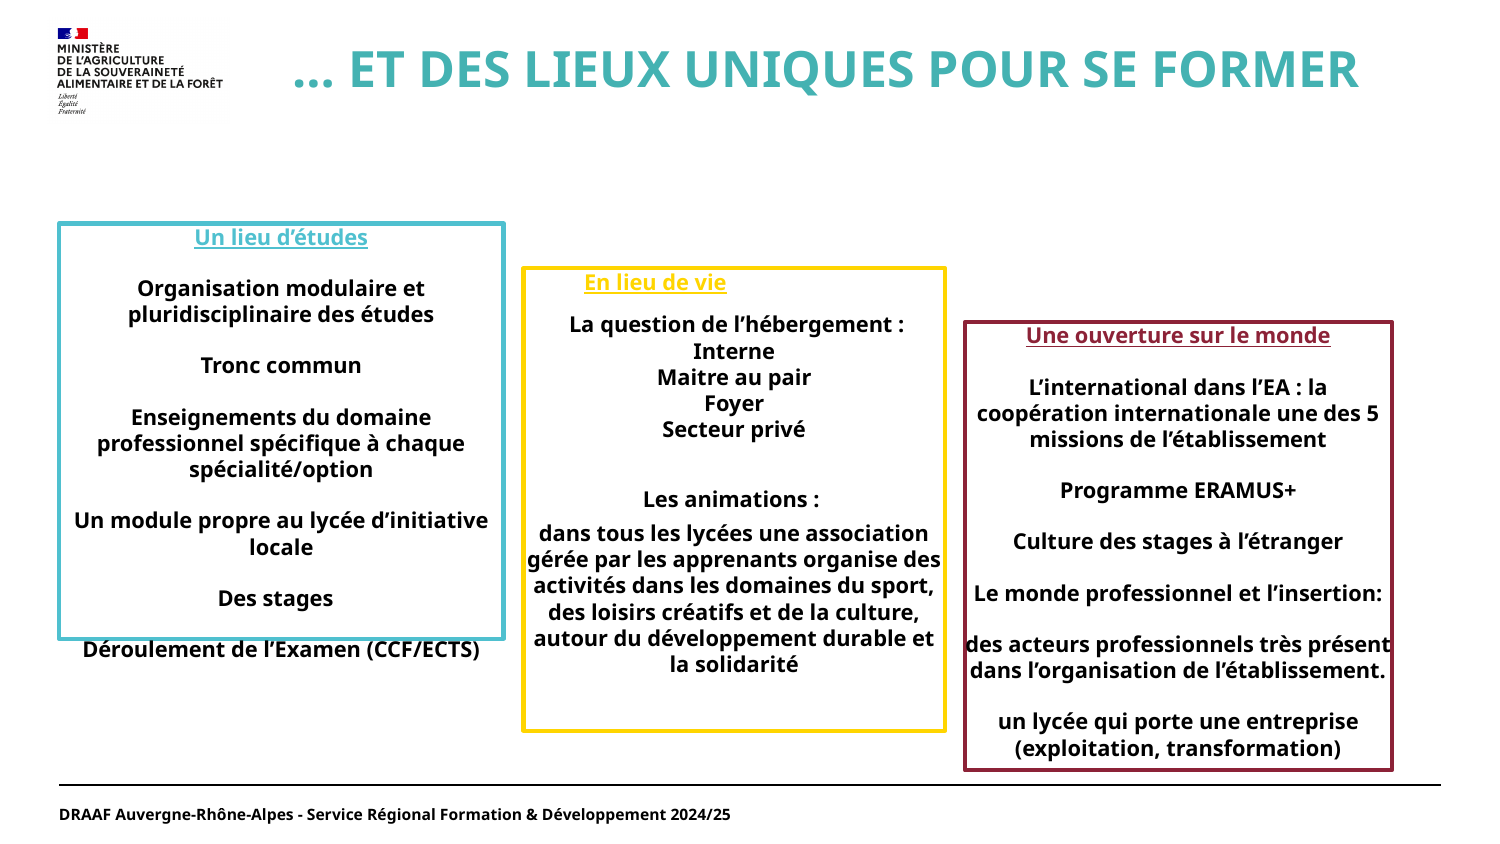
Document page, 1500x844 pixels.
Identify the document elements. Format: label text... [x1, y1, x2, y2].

list En lieu de vie La question de l’hébergement : Interne Maitre au pair Foyer Secteur privé Les animations : dans tous les lycées une association gérée par les apprenants organise des activités dans les domaines du sport, des loisirs créatifs et de la culture, autour du développement durable et la solidarité [521, 266, 947, 733]
footer DRAAF Auvergne-Rhône-Alpes - Service Régional Formation & Développement 2024/25 [59, 784, 1028, 844]
list Une ouverture sur le monde L’international dans l’EA : la coopération internationale une des 5 missions de l’établissement Programme ERAMUS+ Culture des stages à l’étranger Le monde professionnel et l’insertion: des acteurs professionnels très présent dans l’organisation de l’établissement. un lycée qui porte une entreprise (exploitation, transformation) [963, 320, 1394, 772]
picture [47, 17, 230, 124]
title … et des lieux uniques pour se former [279, 43, 1424, 163]
list Un lieu d’études Organisation modulaire et pluridisciplinaire des études Tronc commun Enseignements du domaine professionnel spécifique à chaque spécialité/option Un module propre au lycée d’initiative locale Des stages Déroulement de l’Examen (CCF/ECTS) [57, 221, 506, 641]
